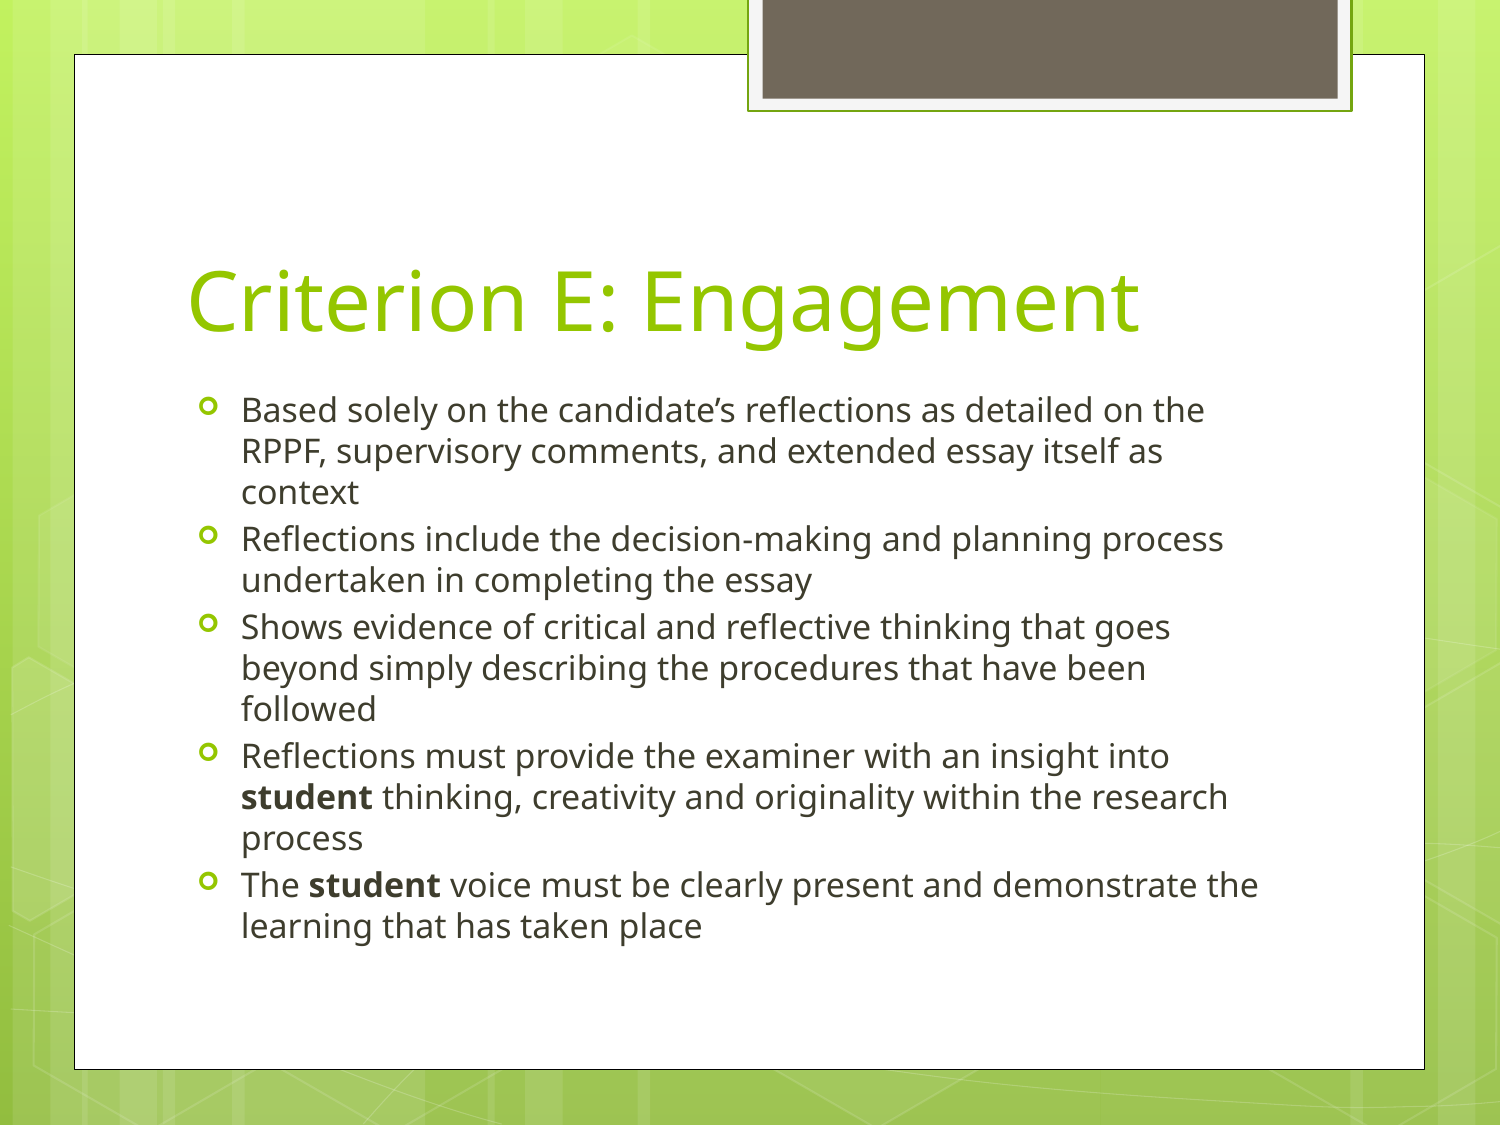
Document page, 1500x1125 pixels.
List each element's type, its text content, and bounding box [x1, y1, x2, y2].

list Based solely on the candidate’s reflections as detailed on the RPPF, supervisory comments, and extended essay itself as context Reflections include the decision-making and planning process undertaken in completing the essay Shows evidence of critical and reflective thinking that goes beyond simply describing the procedures that have been followed Reflections must provide the examiner with an insight into student thinking, creativity and originality within the research process The student voice must be clearly present and demonstrate the learning that has taken place [171, 381, 1283, 957]
title Criterion E: Engagement [171, 168, 1324, 357]
